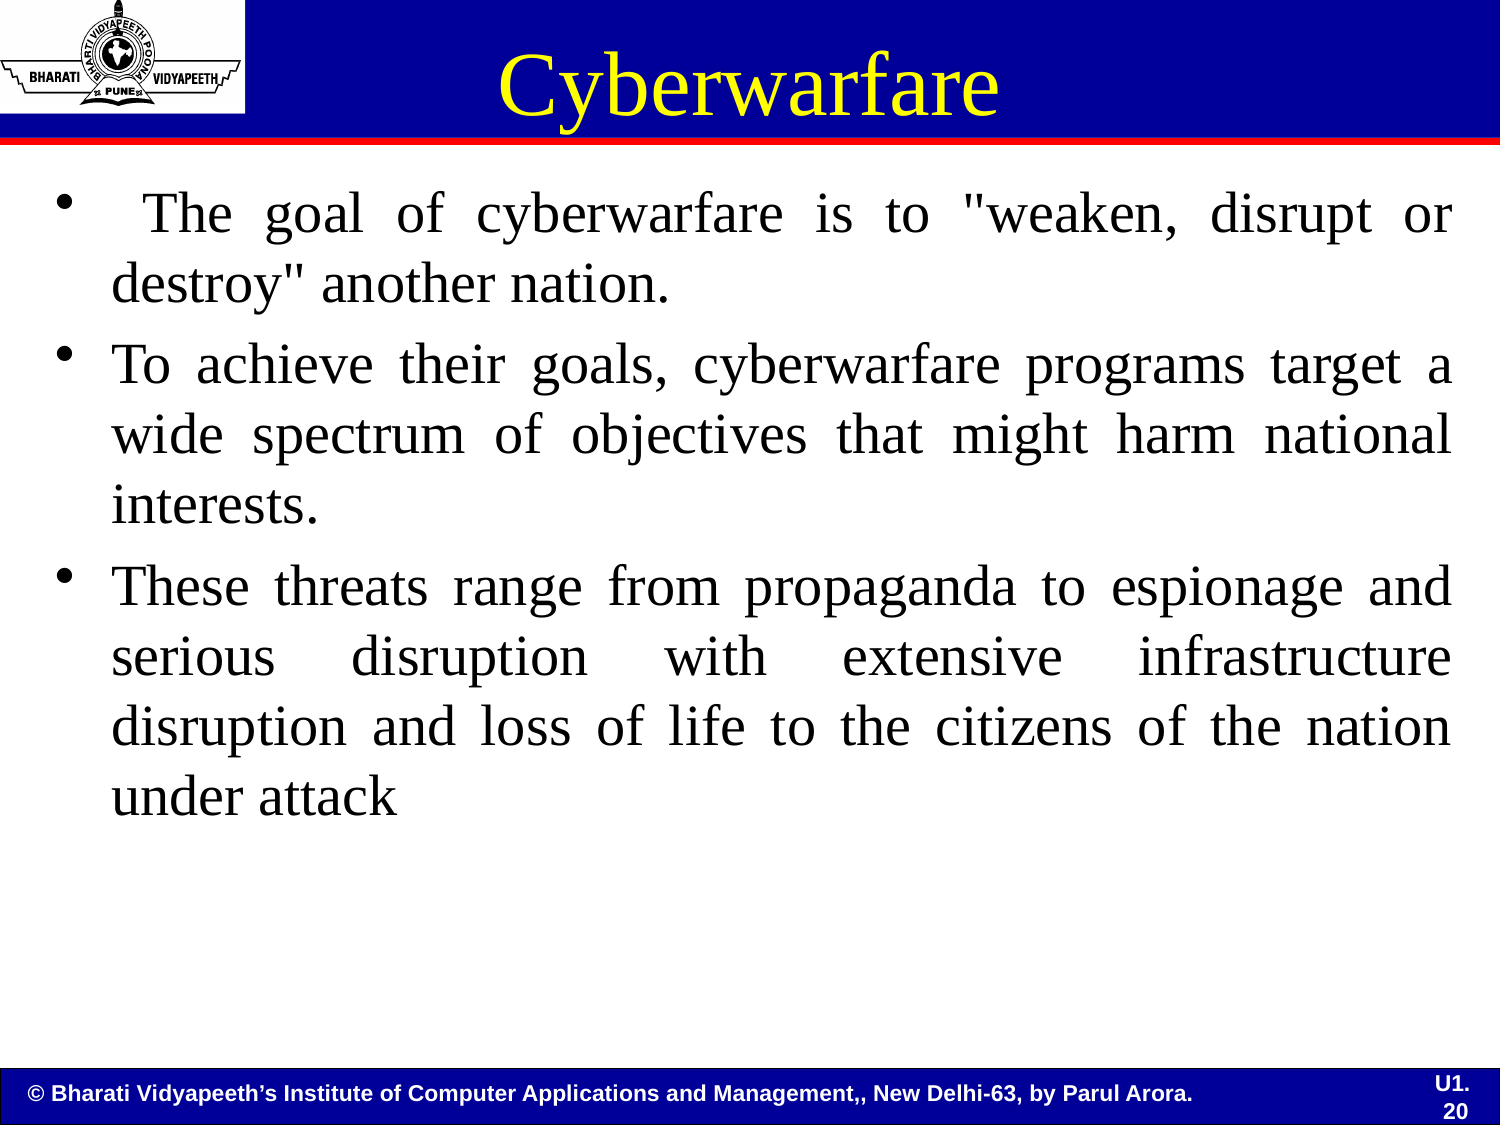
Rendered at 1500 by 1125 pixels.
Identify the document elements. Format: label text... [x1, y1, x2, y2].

list The goal of cyberwarfare is to "weaken, disrupt or destroy" another nation. To achieve their goals, cyberwarfare programs target a wide spectrum of objectives that might harm national interests. These threats range from propaganda to espionage and serious disruption with extensive infrastructure disruption and loss of life to the citizens of the nation under attack [39, 166, 1469, 1024]
title Cyberwarfare [75, 16, 1425, 166]
picture [0, 0, 241, 106]
